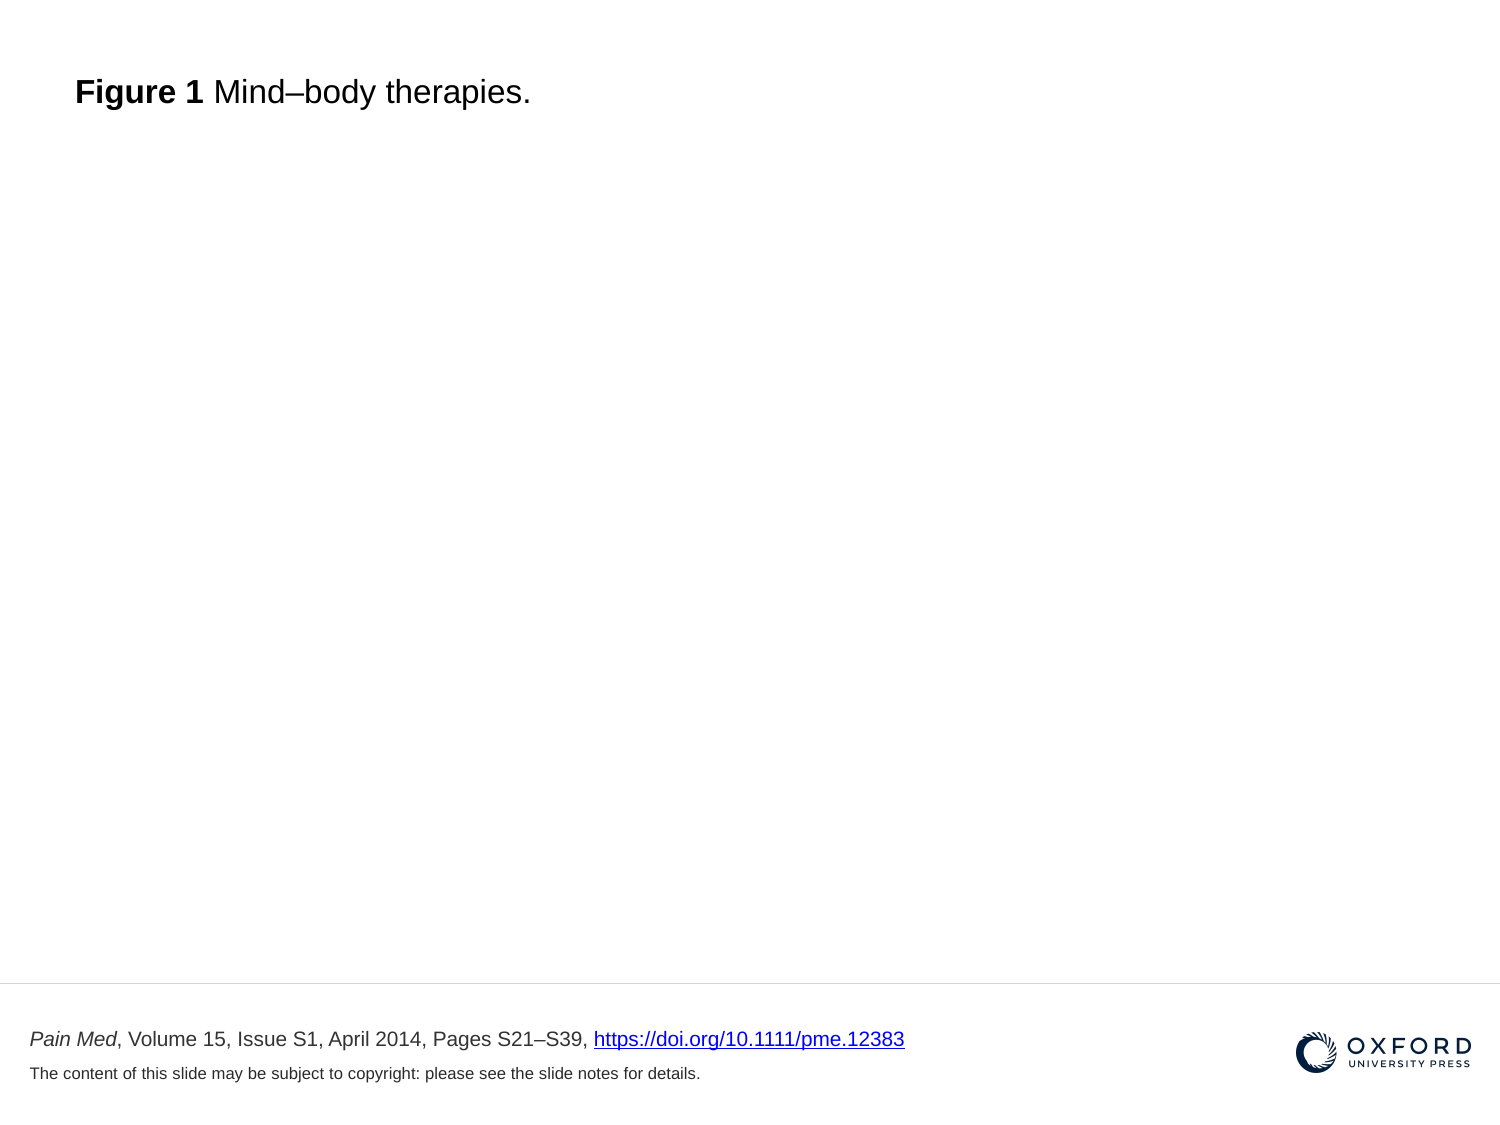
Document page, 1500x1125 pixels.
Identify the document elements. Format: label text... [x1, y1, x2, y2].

title Figure 1 Mind–body therapies. [75, 69, 1078, 171]
picture [1296, 1032, 1471, 1073]
footer Pain Med, Volume 15, Issue S1, April 2014, Pages S21–S39, https://doi.org/10.1111/pme.12383 The content of this slide may be subject to copyright: please see the slide notes for details. [0, 983, 1260, 1125]
